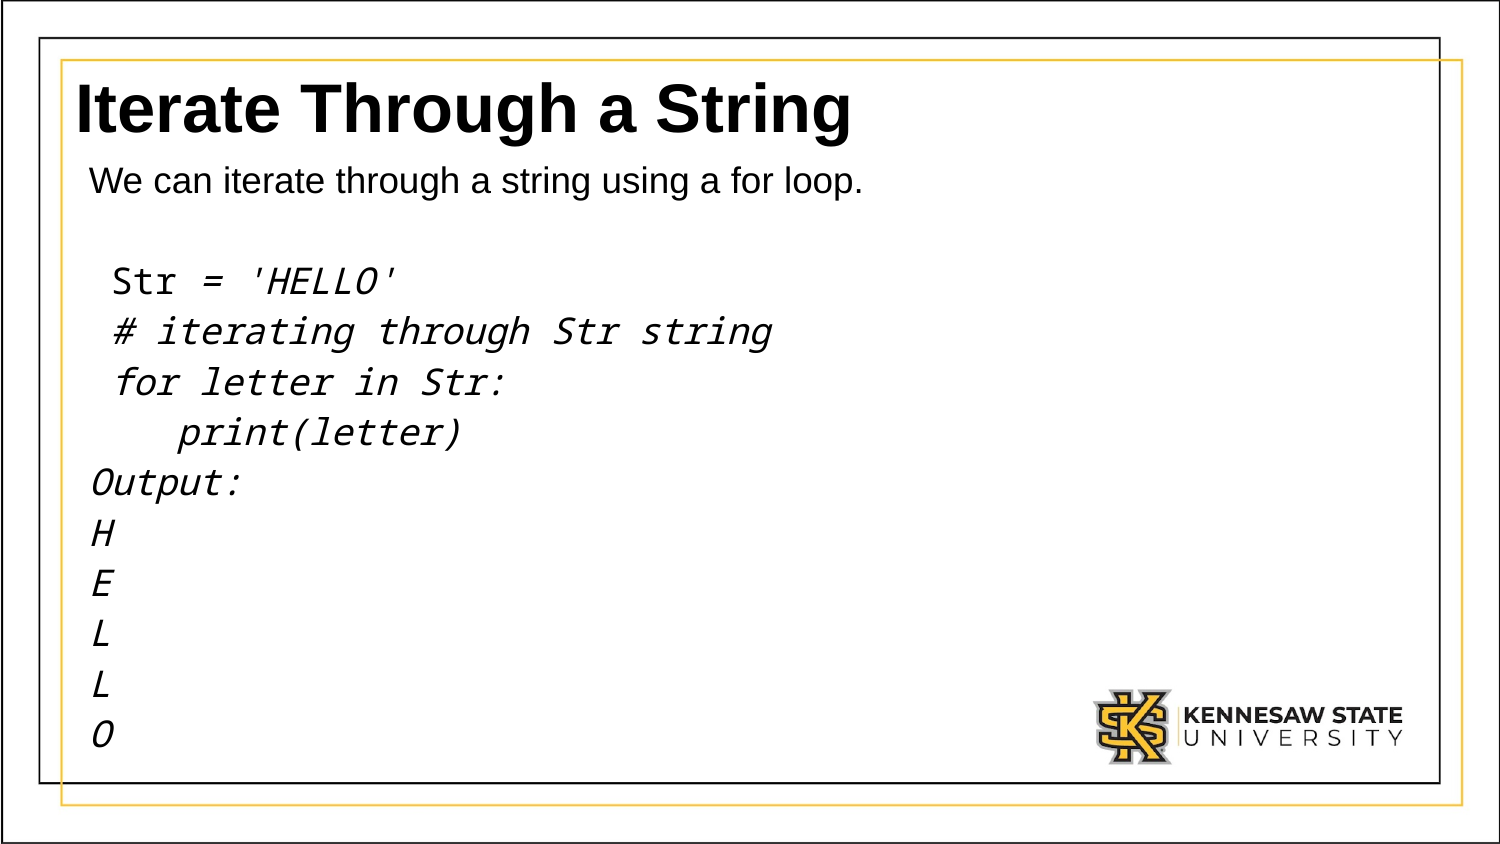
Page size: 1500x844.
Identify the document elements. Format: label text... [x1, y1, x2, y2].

picture [0, 0, 1500, 844]
list We can iterate through a string using a for loop. Str = 'HELLO' # iterating through Str string for letter in Str: print(letter) Output: H E L L O [60, 154, 1442, 772]
title Iterate Through a String [60, 62, 1442, 154]
